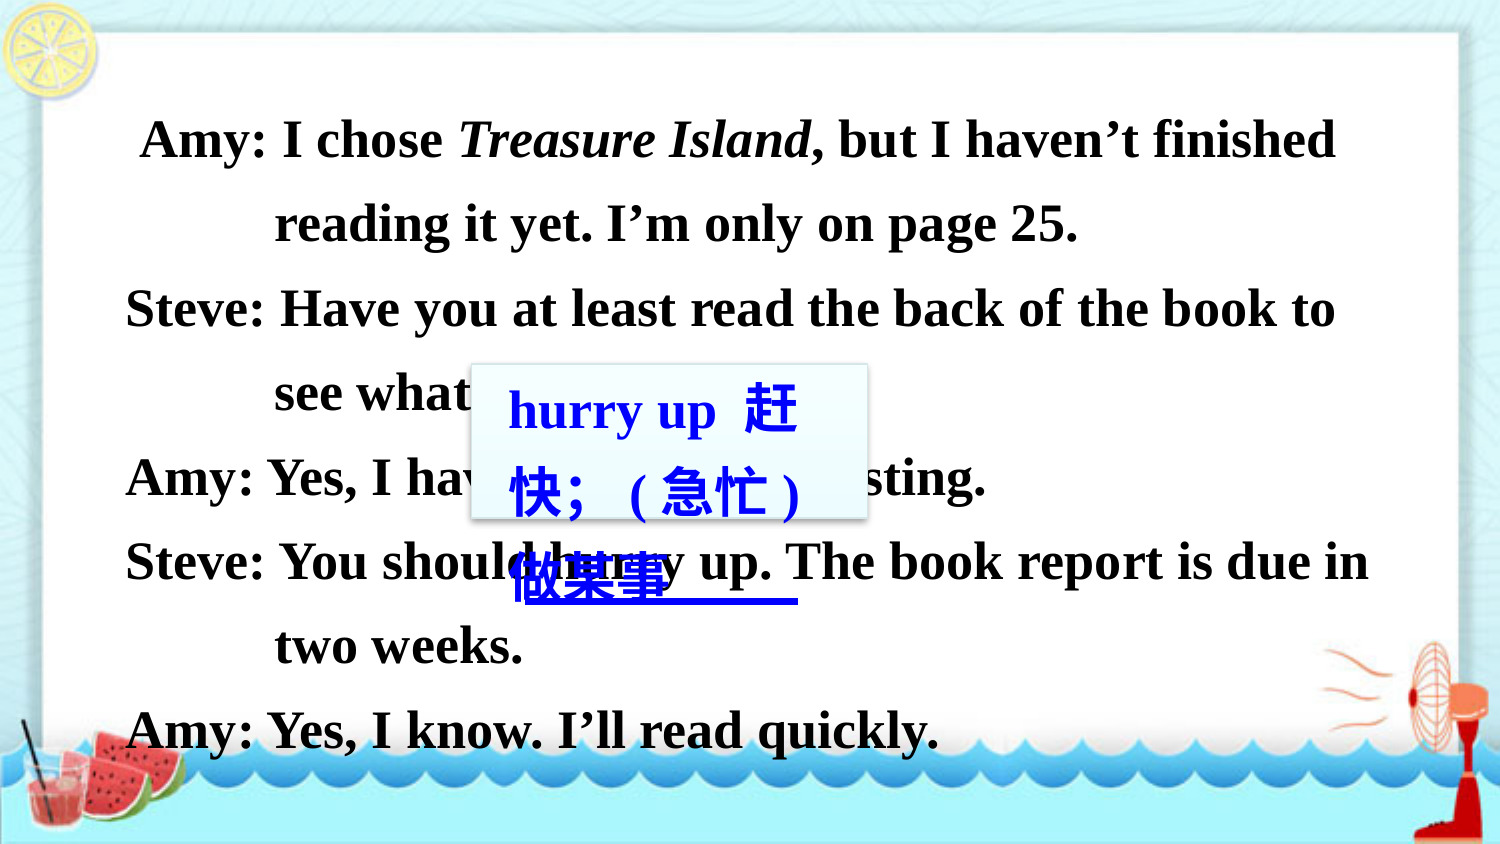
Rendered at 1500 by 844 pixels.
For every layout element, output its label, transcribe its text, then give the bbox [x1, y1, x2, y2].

text_box Amy: I chose Treasure Island, but I haven’t finished reading it yet. I’m only on page 25. Steve: Have you at least read the back of the book to see what it's about? Amy: Yes, I have. It looks interesting. Steve: You should hurry up. The book report is due in two weeks. Amy: Yes, I know. I’ll read quickly. [110, 76, 1434, 767]
picture [0, 0, 1500, 844]
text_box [471, 346, 868, 524]
